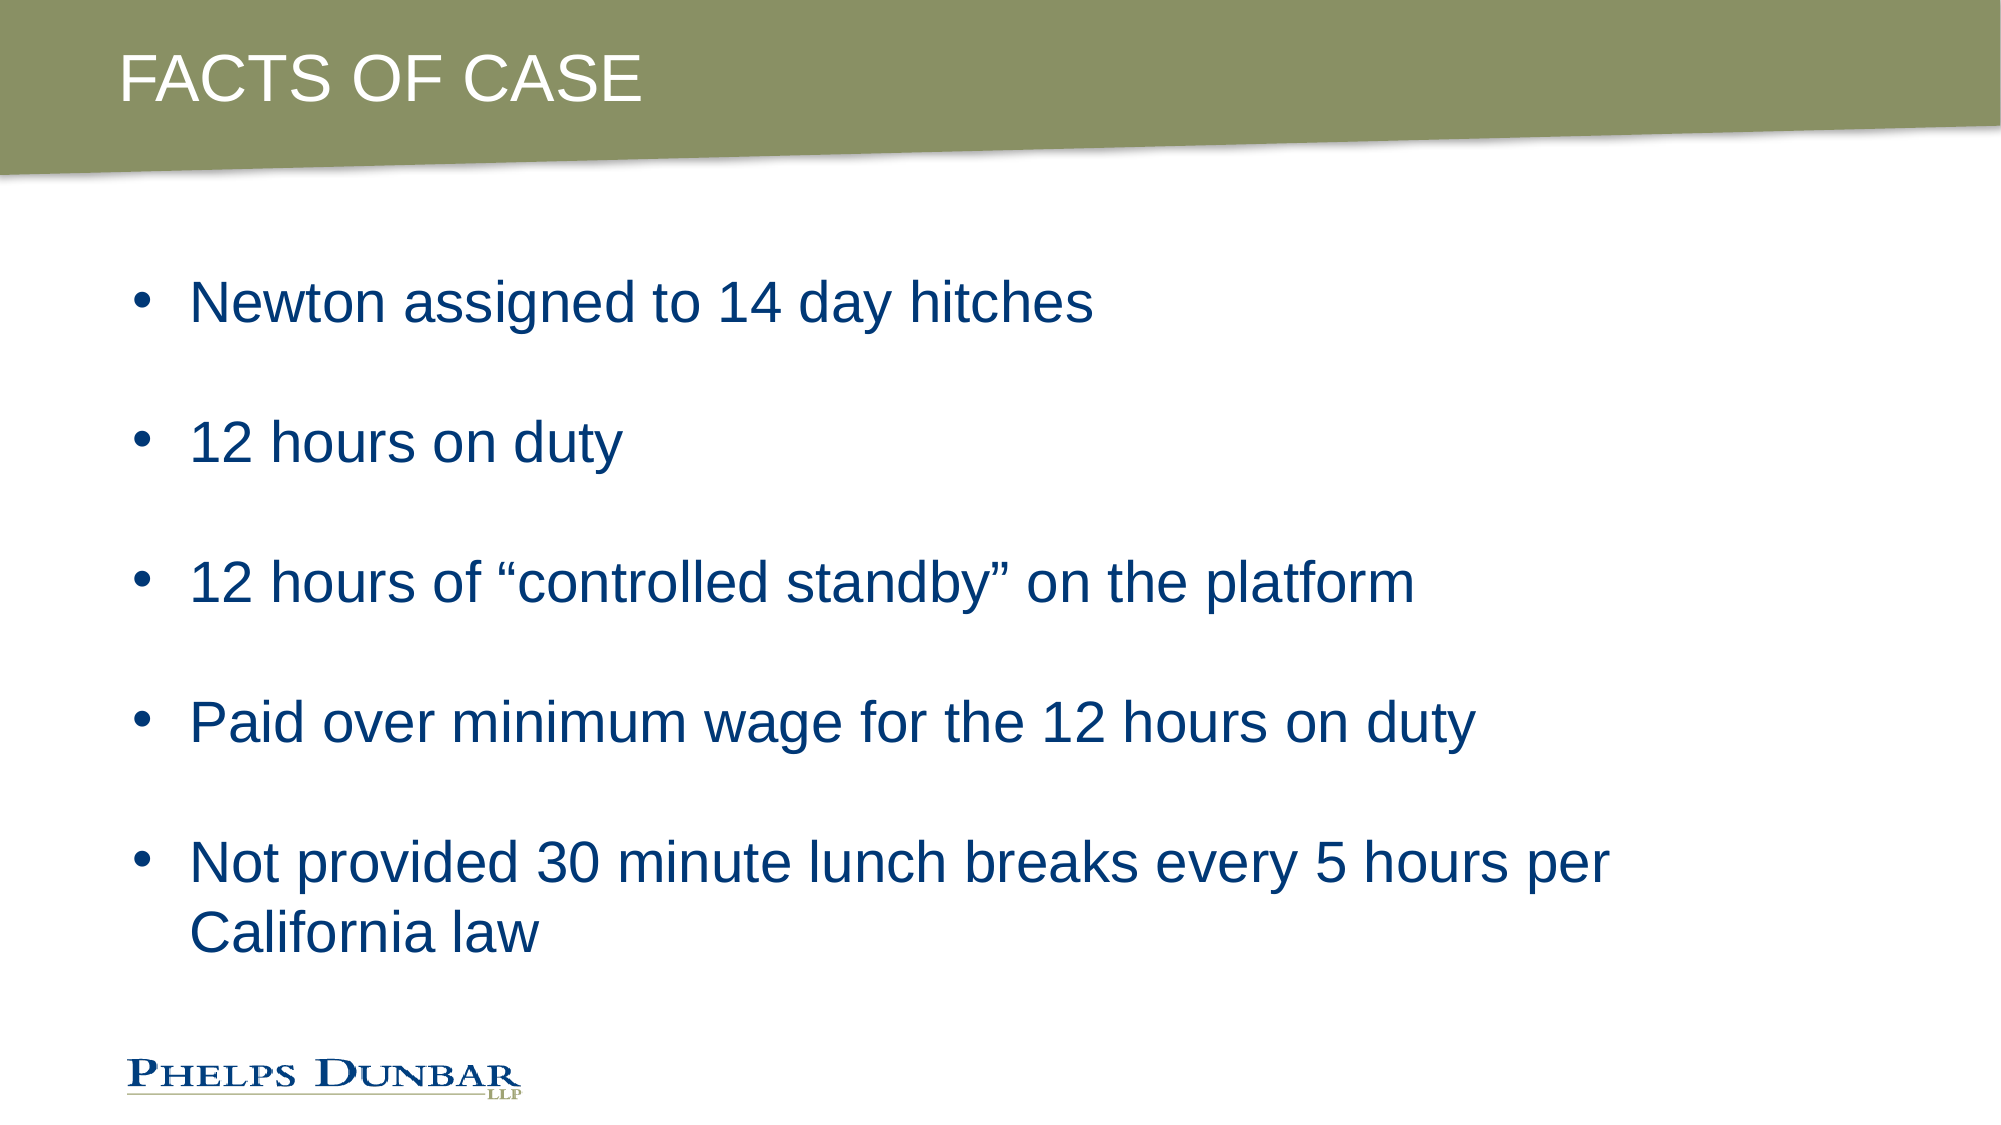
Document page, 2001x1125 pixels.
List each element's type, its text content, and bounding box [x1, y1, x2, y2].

text_box Newton assigned to 14 day hitches 12 hours on duty 12 hours of “controlled standby” on the platform Paid over minimum wage for the 12 hours on duty Not provided 30 minute lunch breaks every 5 hours per California law [118, 256, 1814, 1042]
picture [68, 1052, 580, 1125]
title FACTS OF CASE [118, 30, 1886, 175]
